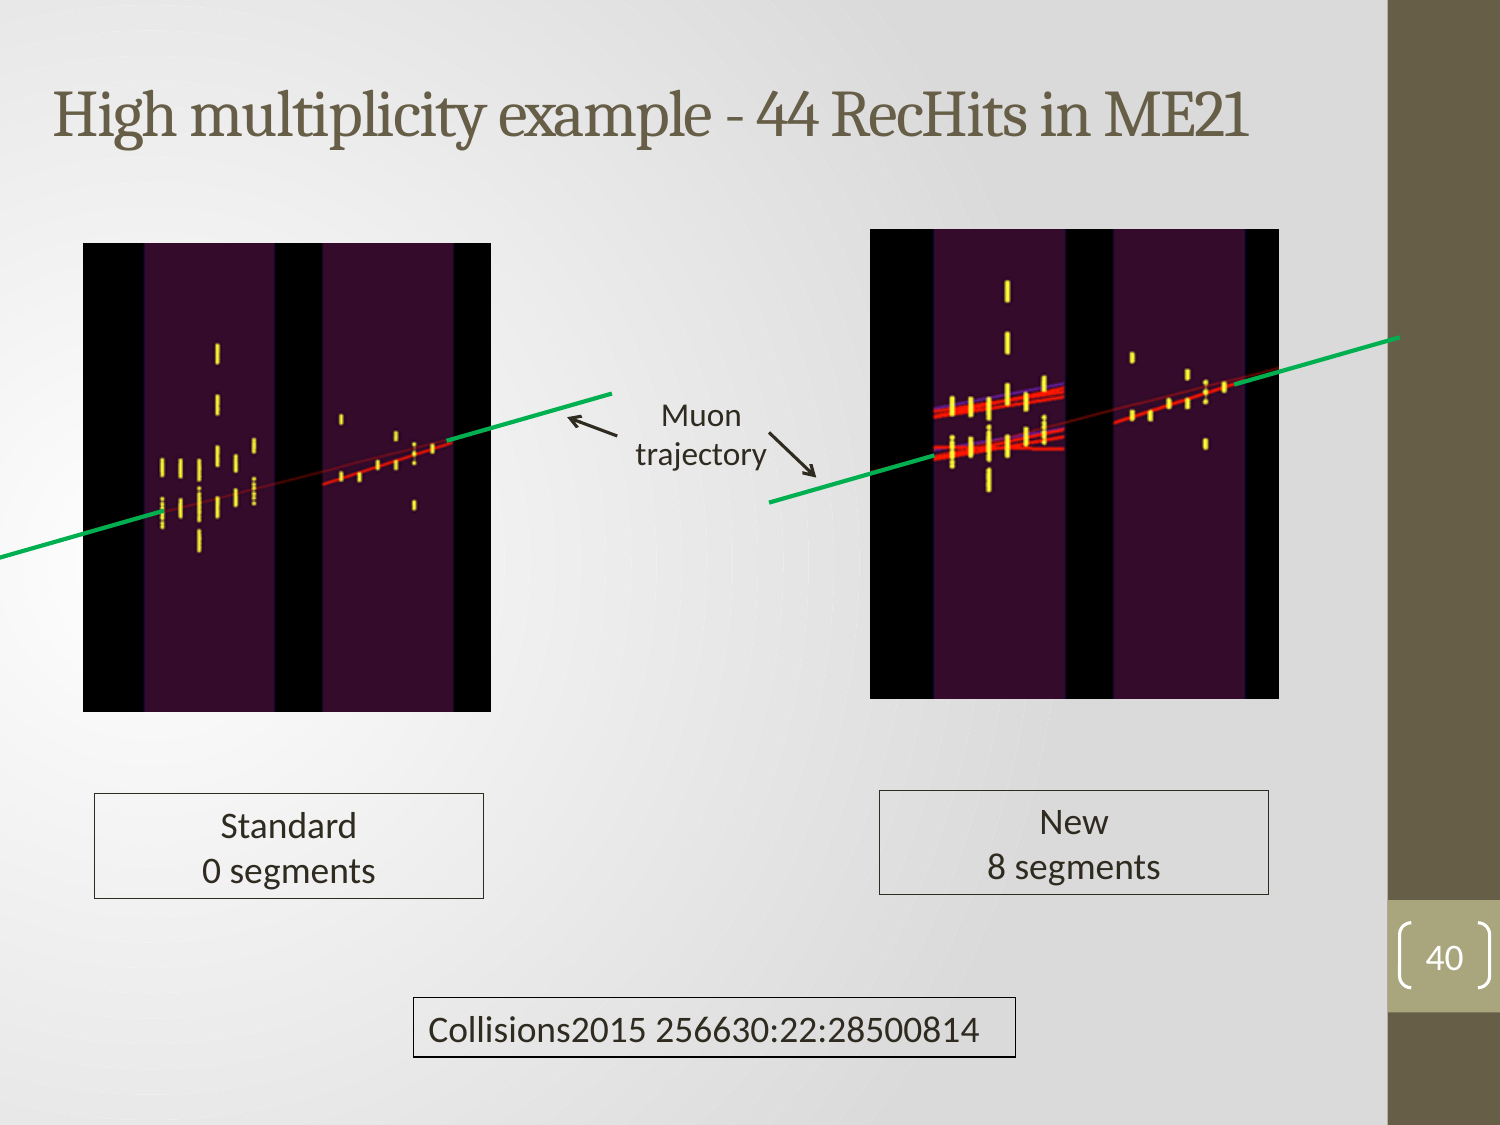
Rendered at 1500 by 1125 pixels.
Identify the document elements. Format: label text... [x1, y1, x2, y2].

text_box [0, 510, 165, 559]
text_box Standard 0 segments [94, 793, 484, 899]
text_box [566, 416, 618, 437]
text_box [1233, 336, 1401, 385]
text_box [445, 392, 613, 442]
picture [870, 229, 1280, 699]
text_box Muon trajectory [617, 385, 786, 480]
text_box New 8 segments [879, 790, 1269, 895]
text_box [768, 431, 817, 479]
slide_number 40 [1397, 921, 1492, 990]
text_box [768, 454, 935, 504]
title High multiplicity example - 44 RecHits in ME21 [37, 56, 1388, 244]
text_box Collisions2015 256630:22:28500814 [413, 997, 1016, 1058]
picture [82, 242, 492, 713]
